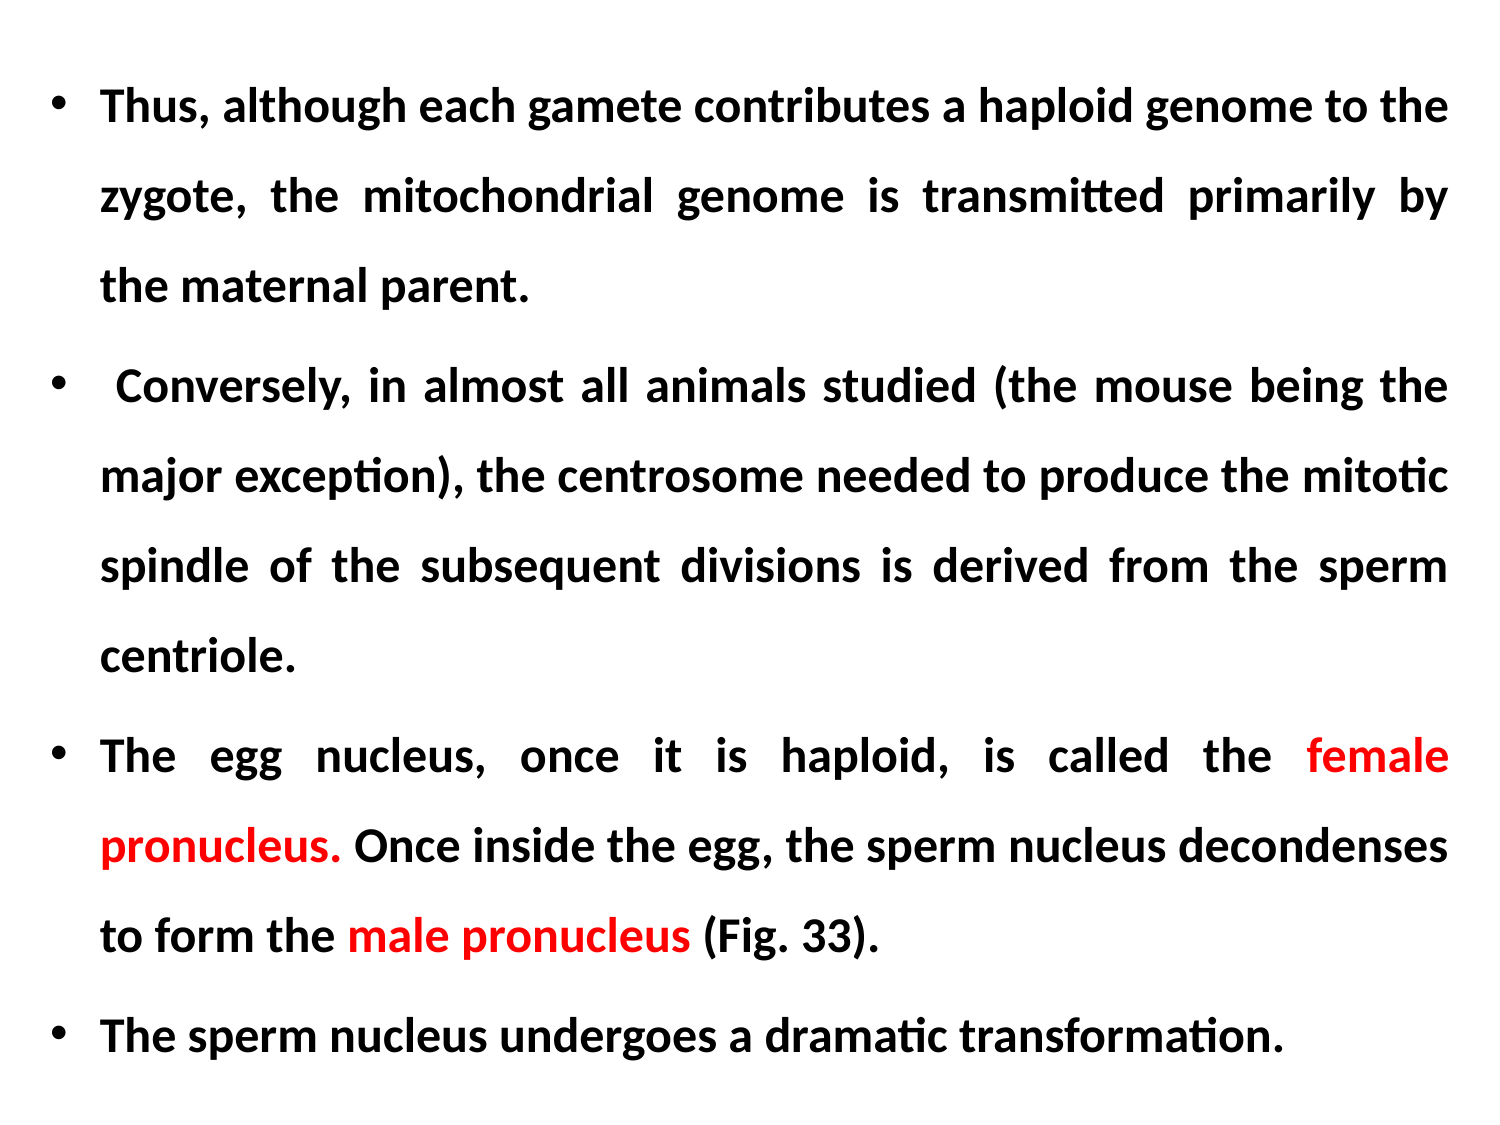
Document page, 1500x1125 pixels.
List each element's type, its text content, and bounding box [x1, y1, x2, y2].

list Thus, although each gamete contributes a haploid genome to the zygote, the mitochondrial genome is transmitted primarily by the maternal parent. Conversely, in almost all animals studied (the mouse being the major exception), the centrosome needed to produce the mitotic spindle of the subsequent divisions is derived from the sperm centriole. The egg nucleus, once it is haploid, is called the female pronucleus. Once inside the egg, the sperm nucleus decondenses to form the male pronucleus (Fig. 33). The sperm nucleus undergoes a dramatic transformation. [35, 35, 1465, 1090]
